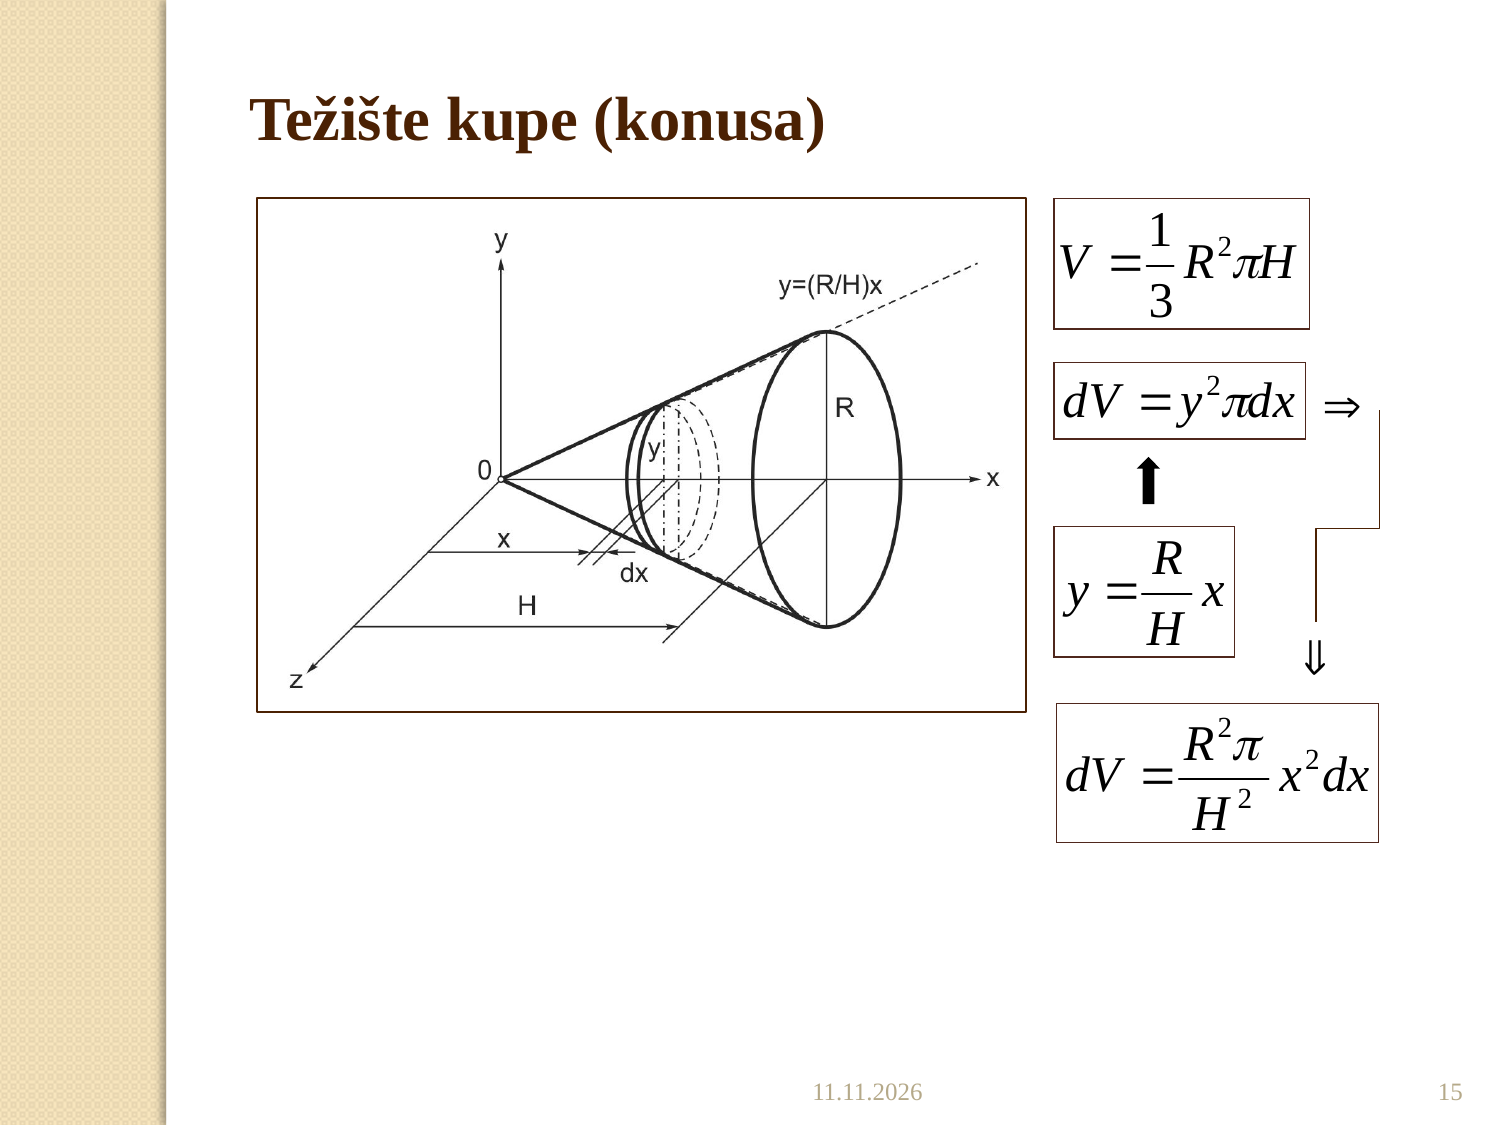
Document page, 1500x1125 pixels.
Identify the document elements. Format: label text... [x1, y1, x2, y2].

slide_number 15 [1413, 1034, 1488, 1113]
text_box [1293, 621, 1340, 689]
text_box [1056, 703, 1379, 842]
text_box [1134, 454, 1163, 507]
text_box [1242, 483, 1454, 548]
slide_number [587, 1034, 938, 1113]
text_box Težište kupe (konusa) [234, 70, 1407, 160]
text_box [1316, 385, 1380, 436]
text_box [1054, 362, 1305, 439]
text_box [1054, 526, 1234, 657]
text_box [1054, 198, 1309, 329]
picture [257, 198, 1026, 712]
